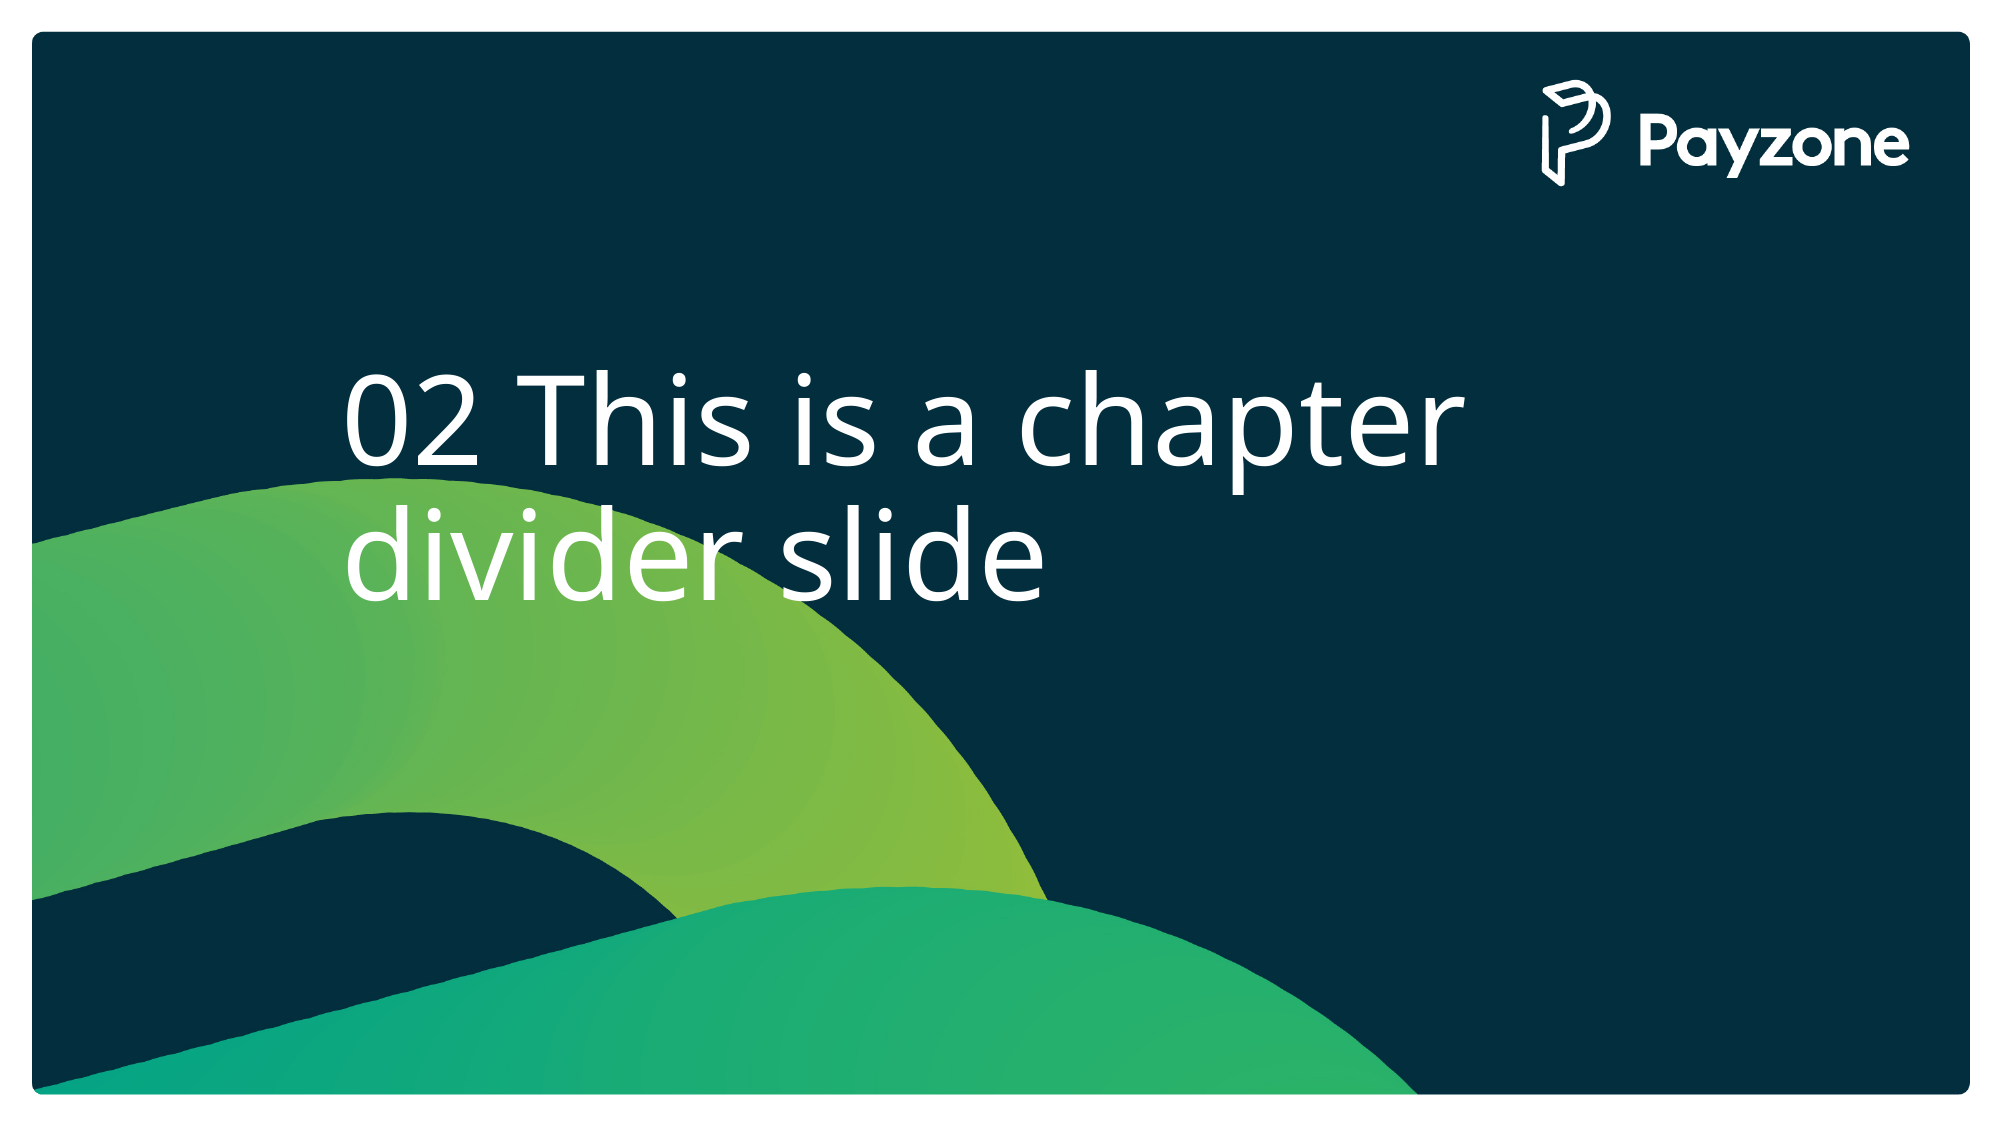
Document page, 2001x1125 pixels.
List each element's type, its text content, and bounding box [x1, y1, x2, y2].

title 02 This is a chapter divider slide [326, 334, 1636, 651]
picture [0, 0, 2001, 1125]
